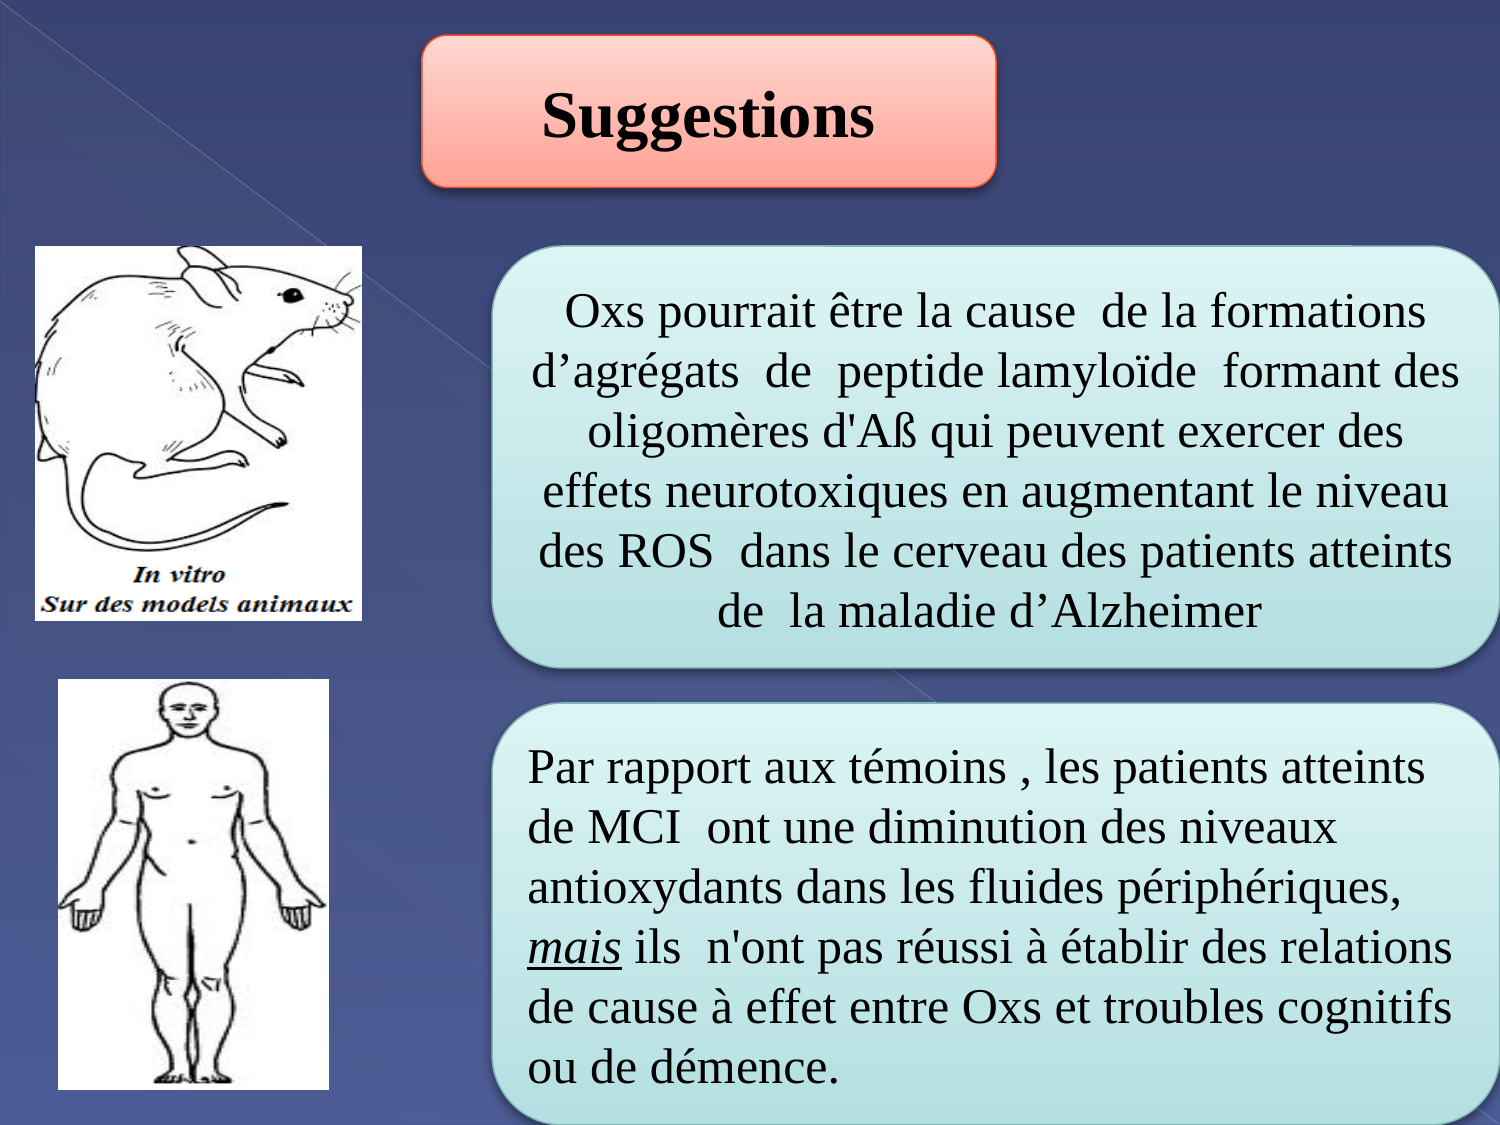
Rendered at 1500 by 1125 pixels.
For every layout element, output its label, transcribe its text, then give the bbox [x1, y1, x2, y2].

picture [58, 679, 329, 1091]
text_box Par rapport aux témoins , les patients atteints de MCI ont une diminution des niveaux antioxydants dans les fluides périphériques, mais ils n'ont pas réussi à établir des relations de cause à effet entre Oxs et troubles cognitifs ou de démence. [491, 702, 1500, 1125]
text_box Suggestions [421, 34, 997, 189]
text_box Oxs pourrait être la cause de la formations d’agrégats de peptide lamyloïde formant des oligomères d'Aß qui peuvent exercer des effets neurotoxiques en augmentant le niveau des ROS dans le cerveau des patients atteints de la maladie d’Alzheimer [491, 245, 1500, 669]
picture [34, 245, 362, 622]
